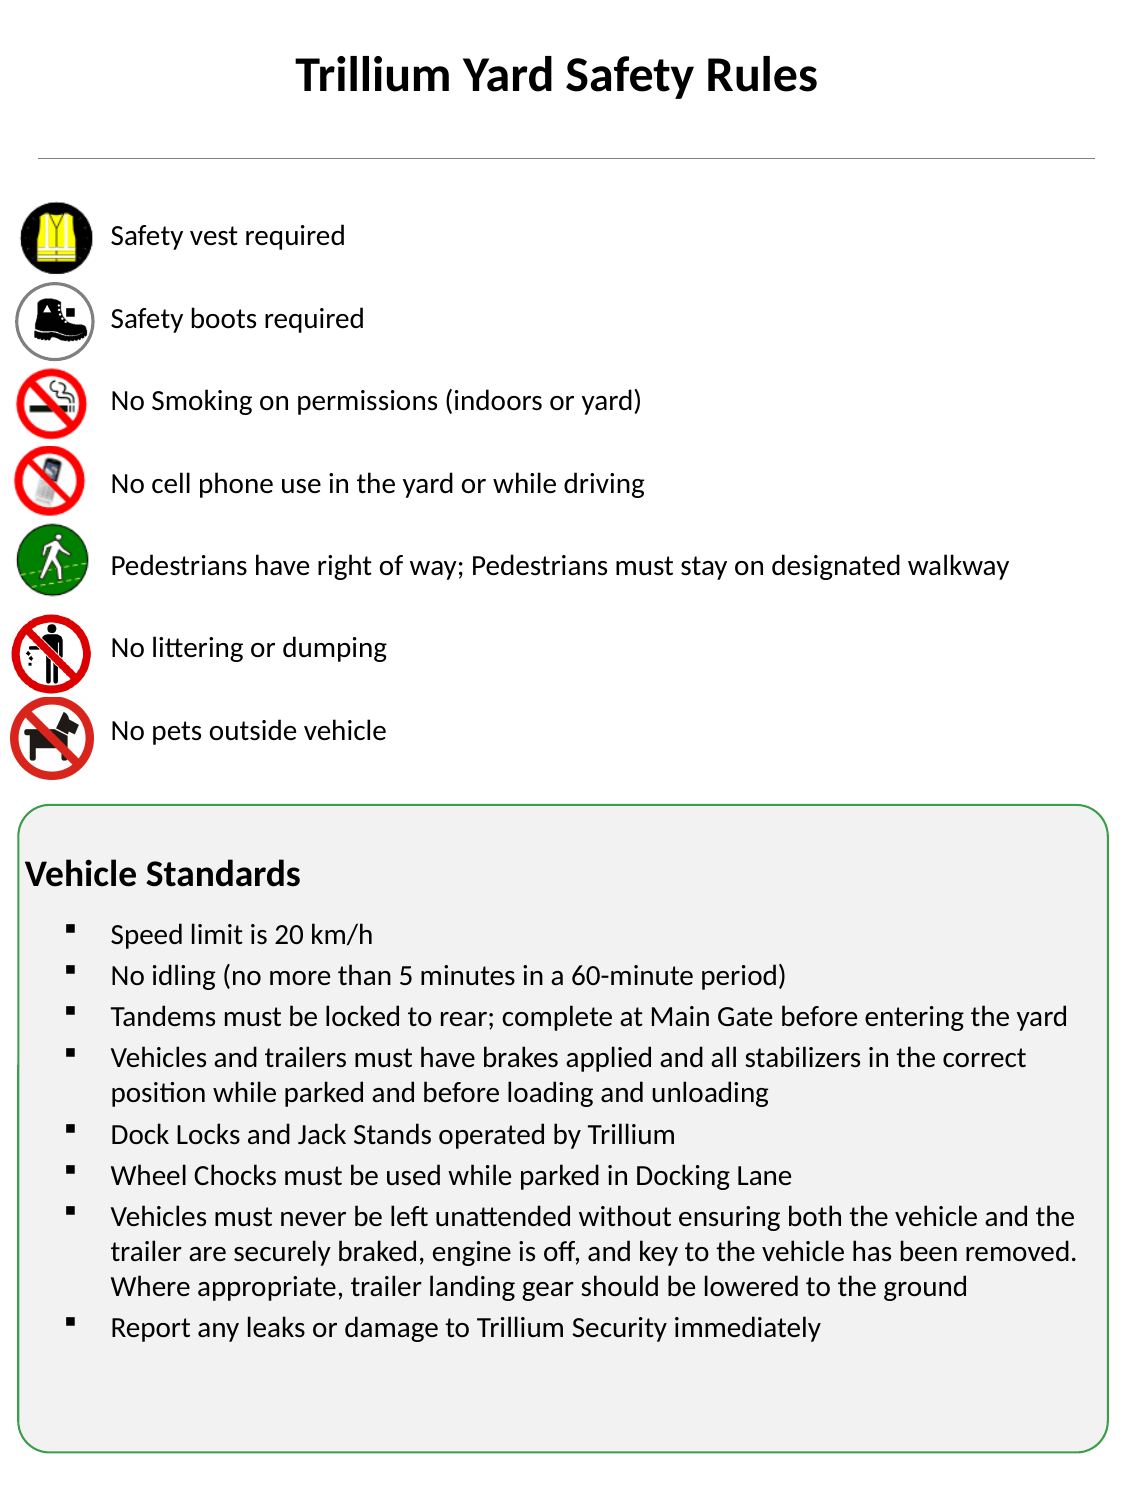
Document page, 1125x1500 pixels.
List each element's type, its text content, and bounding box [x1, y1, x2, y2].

picture [8, 614, 95, 780]
text_box Vehicle Standards [10, 842, 325, 902]
text_box Speed limit is 20 km/h No idling (no more than 5 minutes in a 60-minute period) Tandems must be locked to rear; complete at Main Gate before entering the yard Vehicles and trailers must have brakes applied and all stabilizers in the correct position while parked and before loading and unloading Dock Locks and Jack Stands operated by Trillium Wheel Chocks must be used while parked in Docking Lane Vehicles must never be left unattended without ensuring both the vehicle and the trailer are securely braked, engine is off, and key to the vehicle has been removed. Where appropriate, trailer landing gear should be lowered to the ground Report any leaks or damage to Trillium Security immediately [48, 907, 1106, 1351]
picture [16, 197, 103, 277]
text_box Trillium Yard Safety Rules [1, 33, 1124, 109]
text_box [16, 277, 103, 360]
text_box Safety vest required Safety boots required No Smoking on permissions (indoors or yard) No cell phone use in the yard or while driving Pedestrians have right of way; Pedestrians must stay on designated walkway No littering or dumping No pets outside vehicle [48, 209, 1076, 795]
picture [3, 363, 97, 600]
text_box [17, 803, 1109, 1454]
